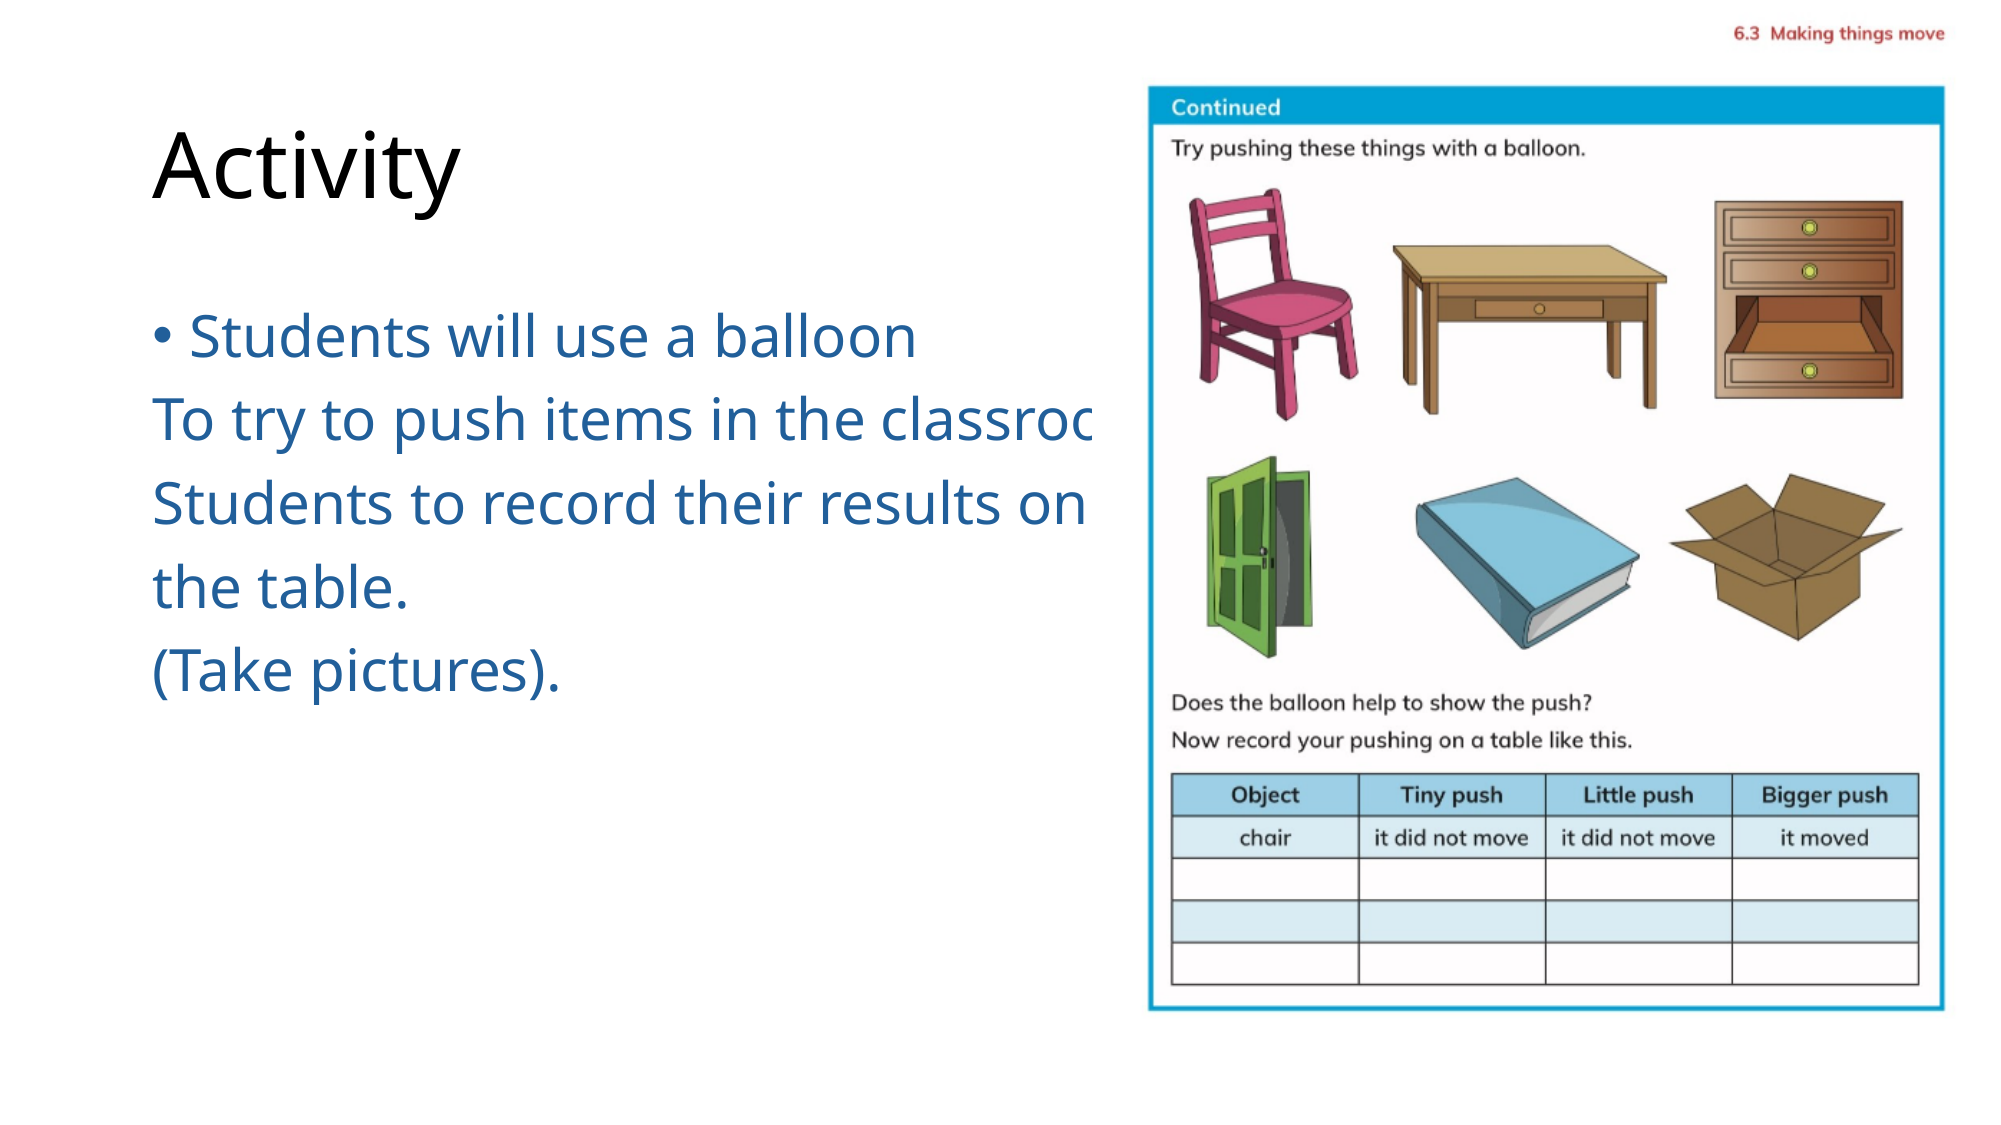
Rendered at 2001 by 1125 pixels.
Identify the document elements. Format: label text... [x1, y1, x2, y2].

picture [1091, 8, 2000, 1028]
list Students will use a balloon To try to push items in the classroom. Students to record their results on the table. (Take pictures). [137, 299, 1091, 1014]
title Activity [137, 59, 1091, 278]
